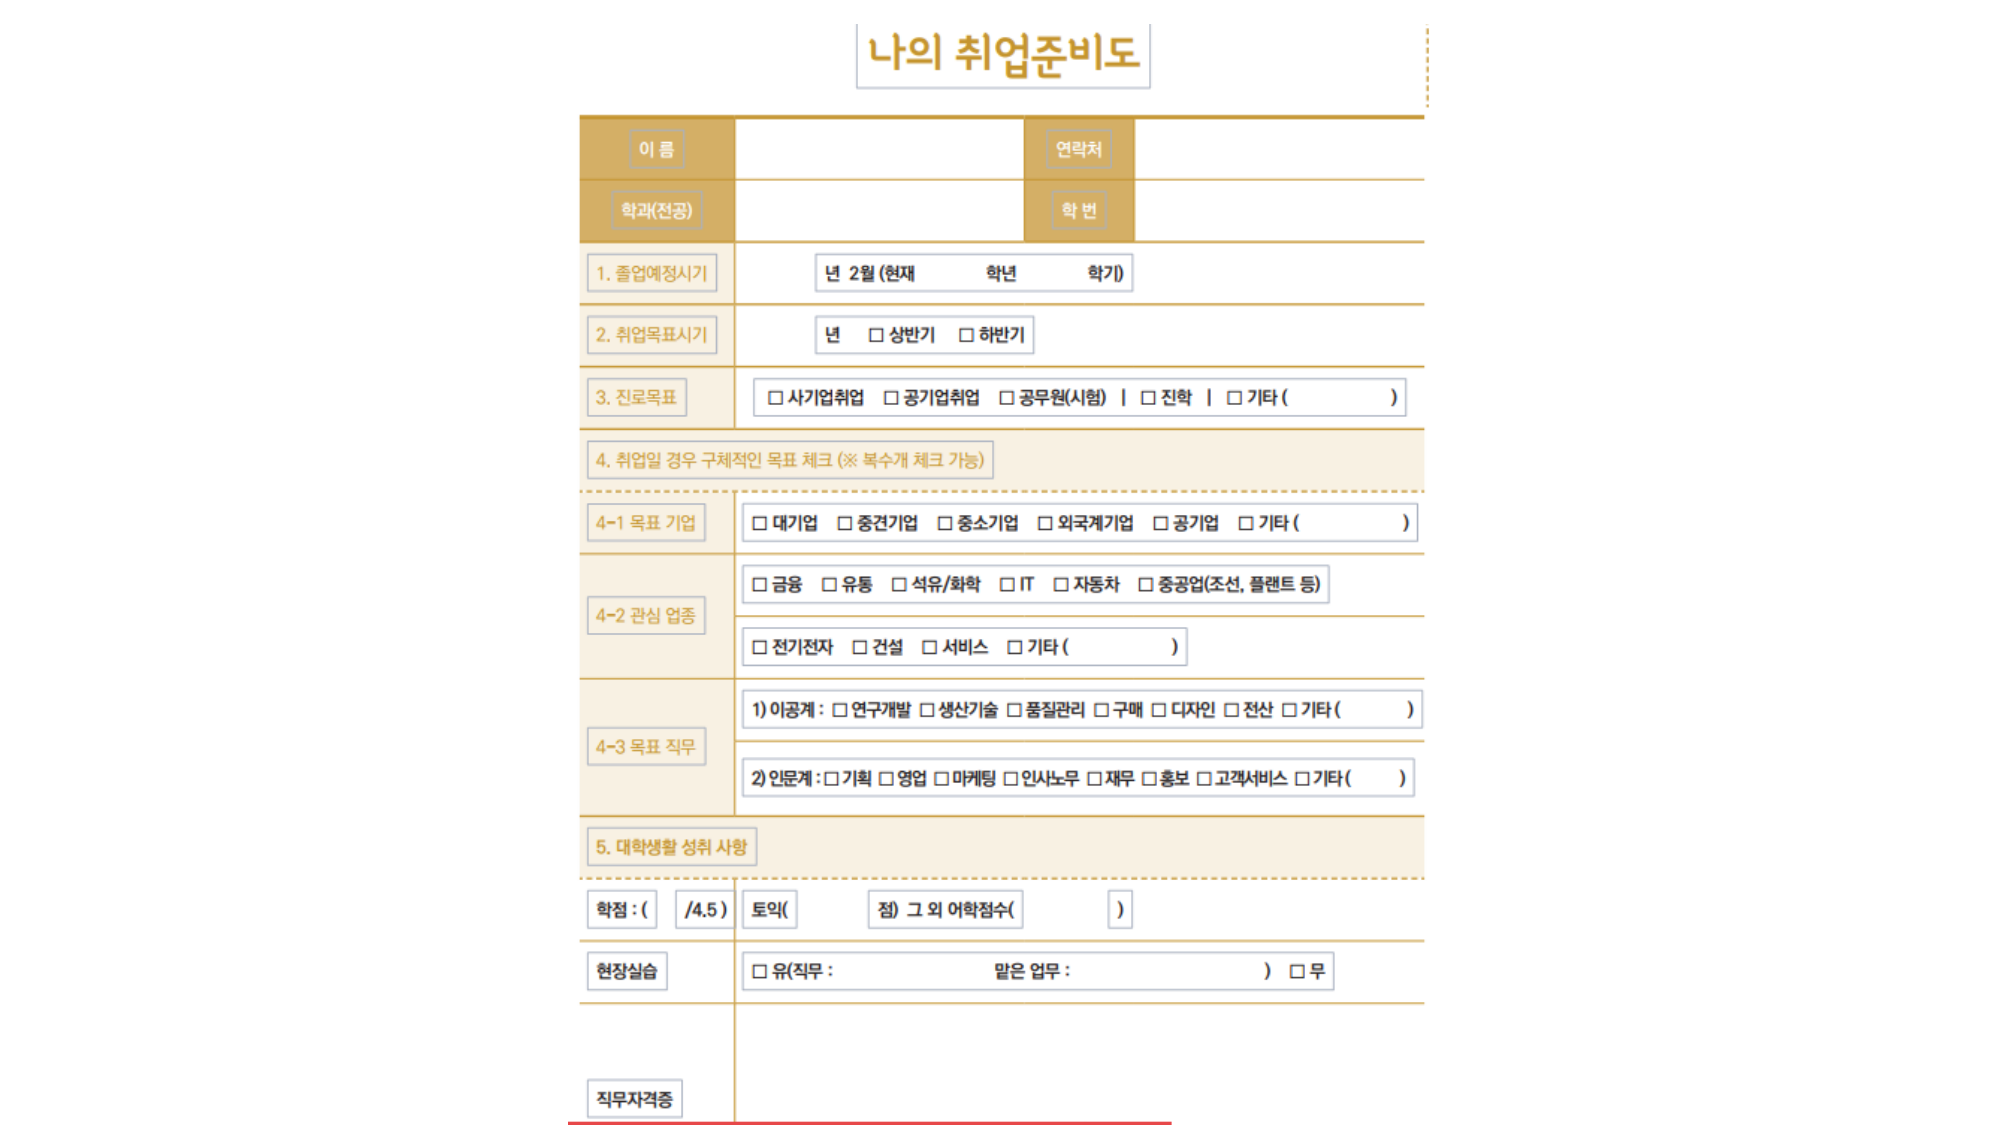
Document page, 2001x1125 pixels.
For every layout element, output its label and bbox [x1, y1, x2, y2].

picture [568, 24, 1438, 1125]
